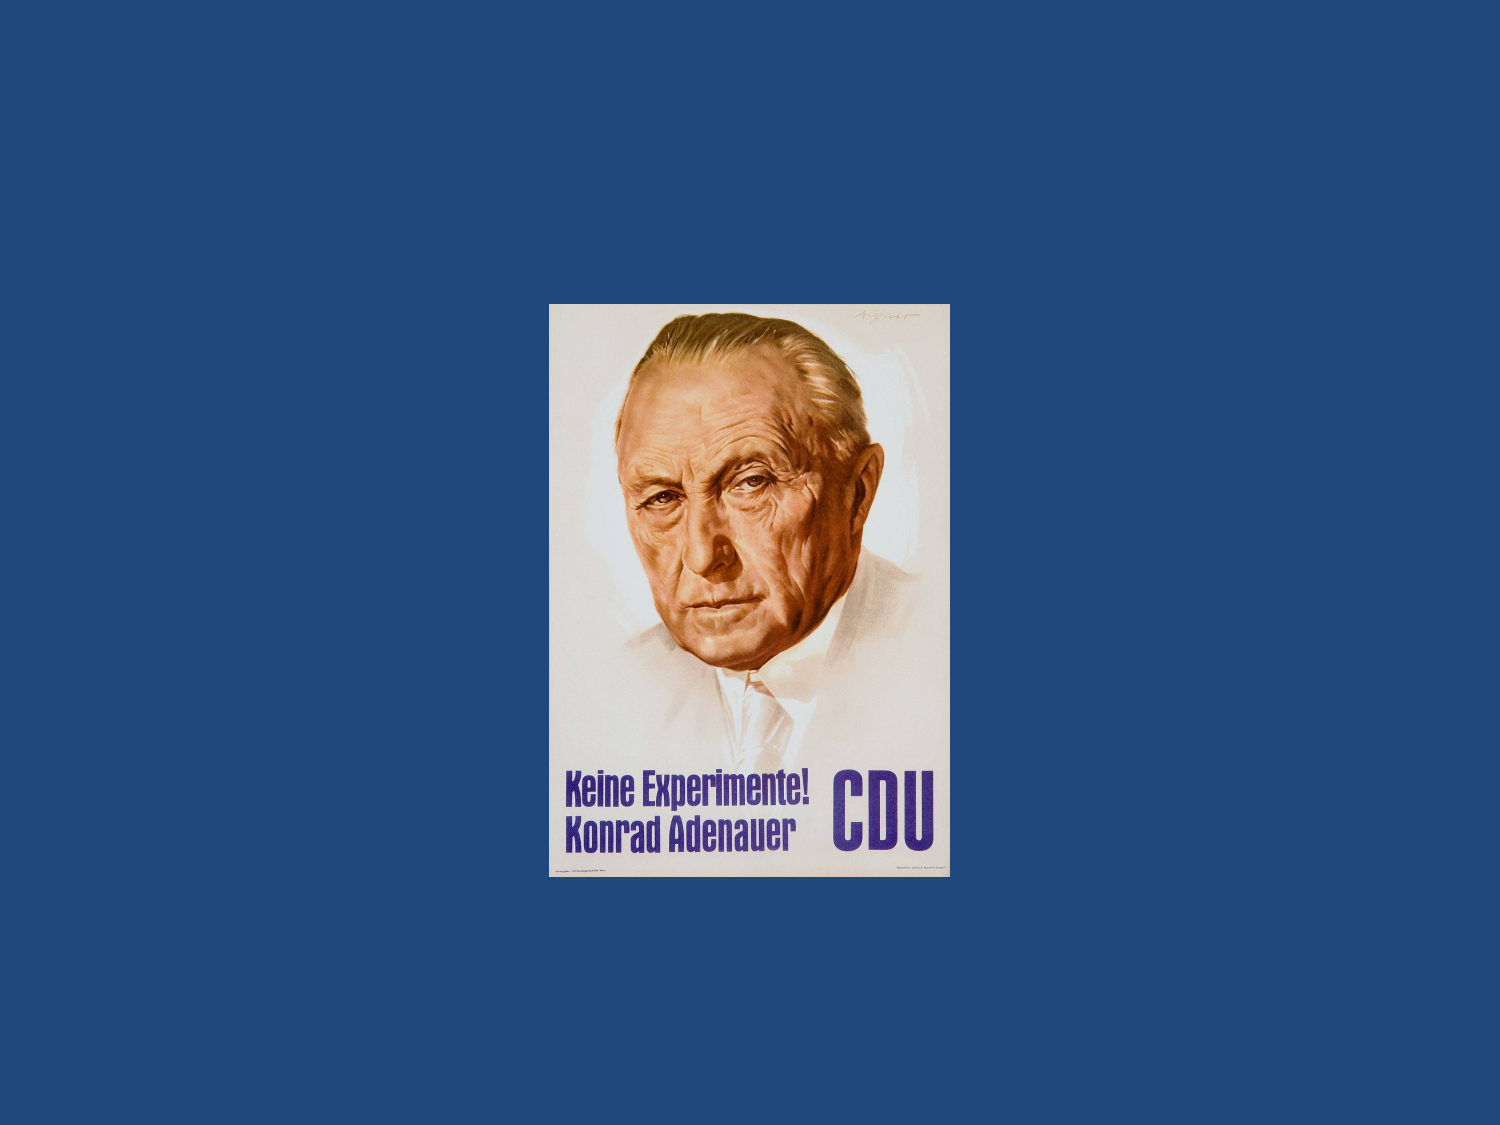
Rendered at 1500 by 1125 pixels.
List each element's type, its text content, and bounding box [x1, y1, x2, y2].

picture [549, 303, 951, 877]
title CDU-Wahlplakat 1957 CDU Wahlspot: https://www.youtube.com/watch?v=CyH49o5uQ5Q [129, 73, 1405, 960]
